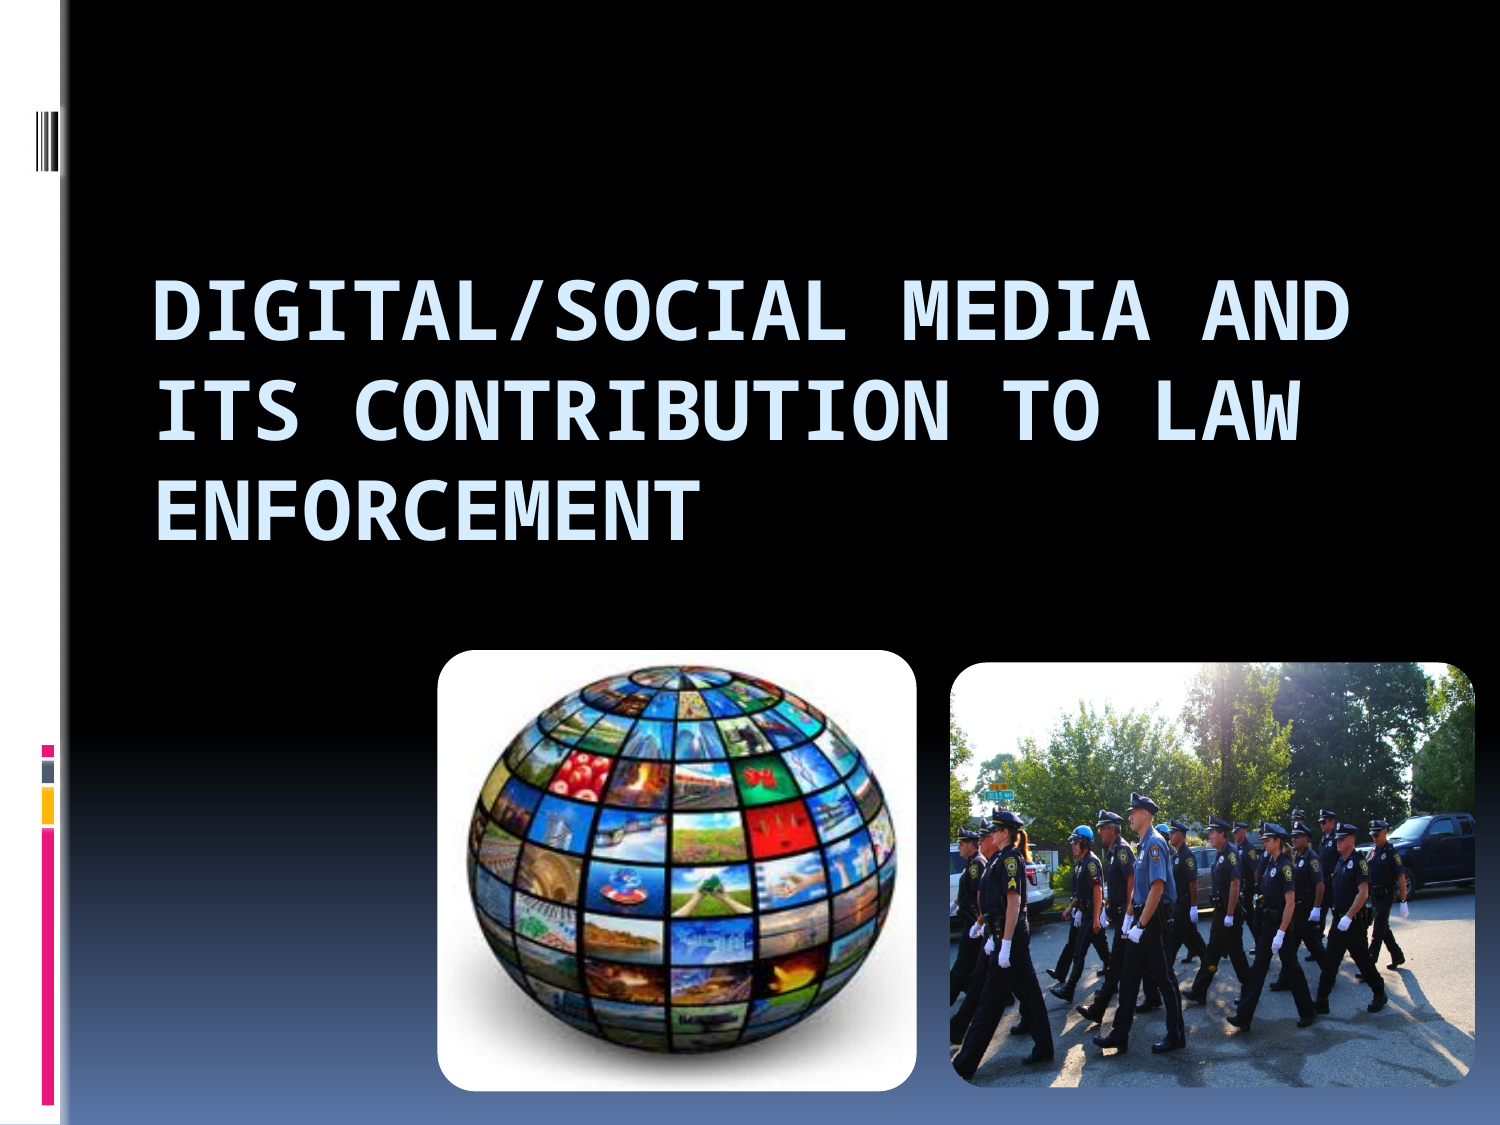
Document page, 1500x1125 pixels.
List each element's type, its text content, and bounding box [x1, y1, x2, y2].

picture [437, 649, 918, 1092]
picture [949, 662, 1476, 1088]
title Digital/social media and its contribution to law enforcement [137, 249, 1413, 488]
